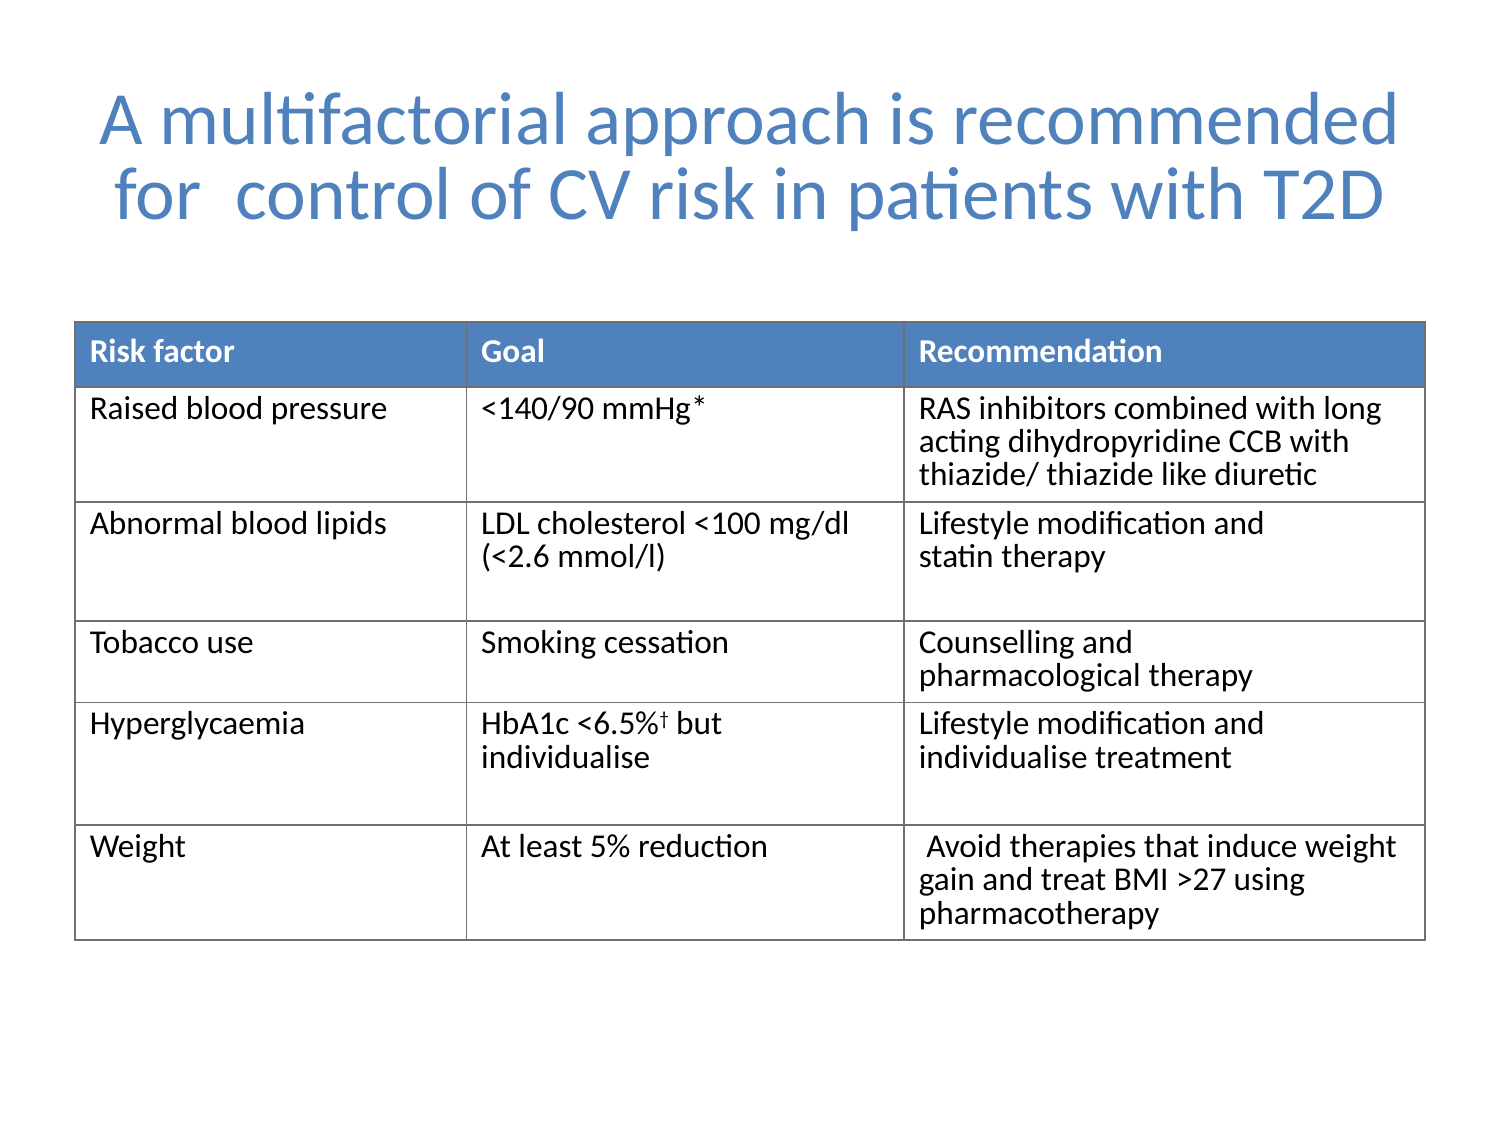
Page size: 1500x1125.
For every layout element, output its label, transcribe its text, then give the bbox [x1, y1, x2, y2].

table_cell Smoking cessation [467, 622, 903, 702]
table_cell <140/90 mmHg* [467, 388, 903, 501]
table_header Risk factor [76, 323, 466, 386]
table_cell Weight [76, 826, 466, 939]
table_cell Raised blood pressure [76, 388, 466, 501]
table_cell Abnormal blood lipids [76, 503, 466, 620]
table_cell Counselling and pharmacological therapy [905, 622, 1424, 702]
title A multifactorial approach is recommended for control of CV risk in patients with T2D [75, 69, 1426, 257]
table_header Recommendation [905, 323, 1424, 386]
table_cell Tobacco use [76, 622, 466, 702]
table_cell RAS inhibitors combined with long acting dihydropyridine CCB with thiazide/ thiazide like diuretic [905, 388, 1424, 501]
table_header Goal [467, 323, 903, 386]
table_cell At least 5% reduction [467, 826, 903, 939]
table_cell HbA1c <6.5%† but individualise [467, 703, 903, 824]
table_cell Avoid therapies that induce weight gain and treat BMI >27 using pharmacotherapy [905, 826, 1424, 939]
table_cell Hyperglycaemia [76, 703, 466, 824]
table_cell Lifestyle modification and individualise treatment [905, 703, 1424, 824]
table_cell Lifestyle modification and statin therapy [905, 503, 1424, 620]
table_cell LDL cholesterol <100 mg/dl (<2.6 mmol/l) [467, 503, 903, 620]
